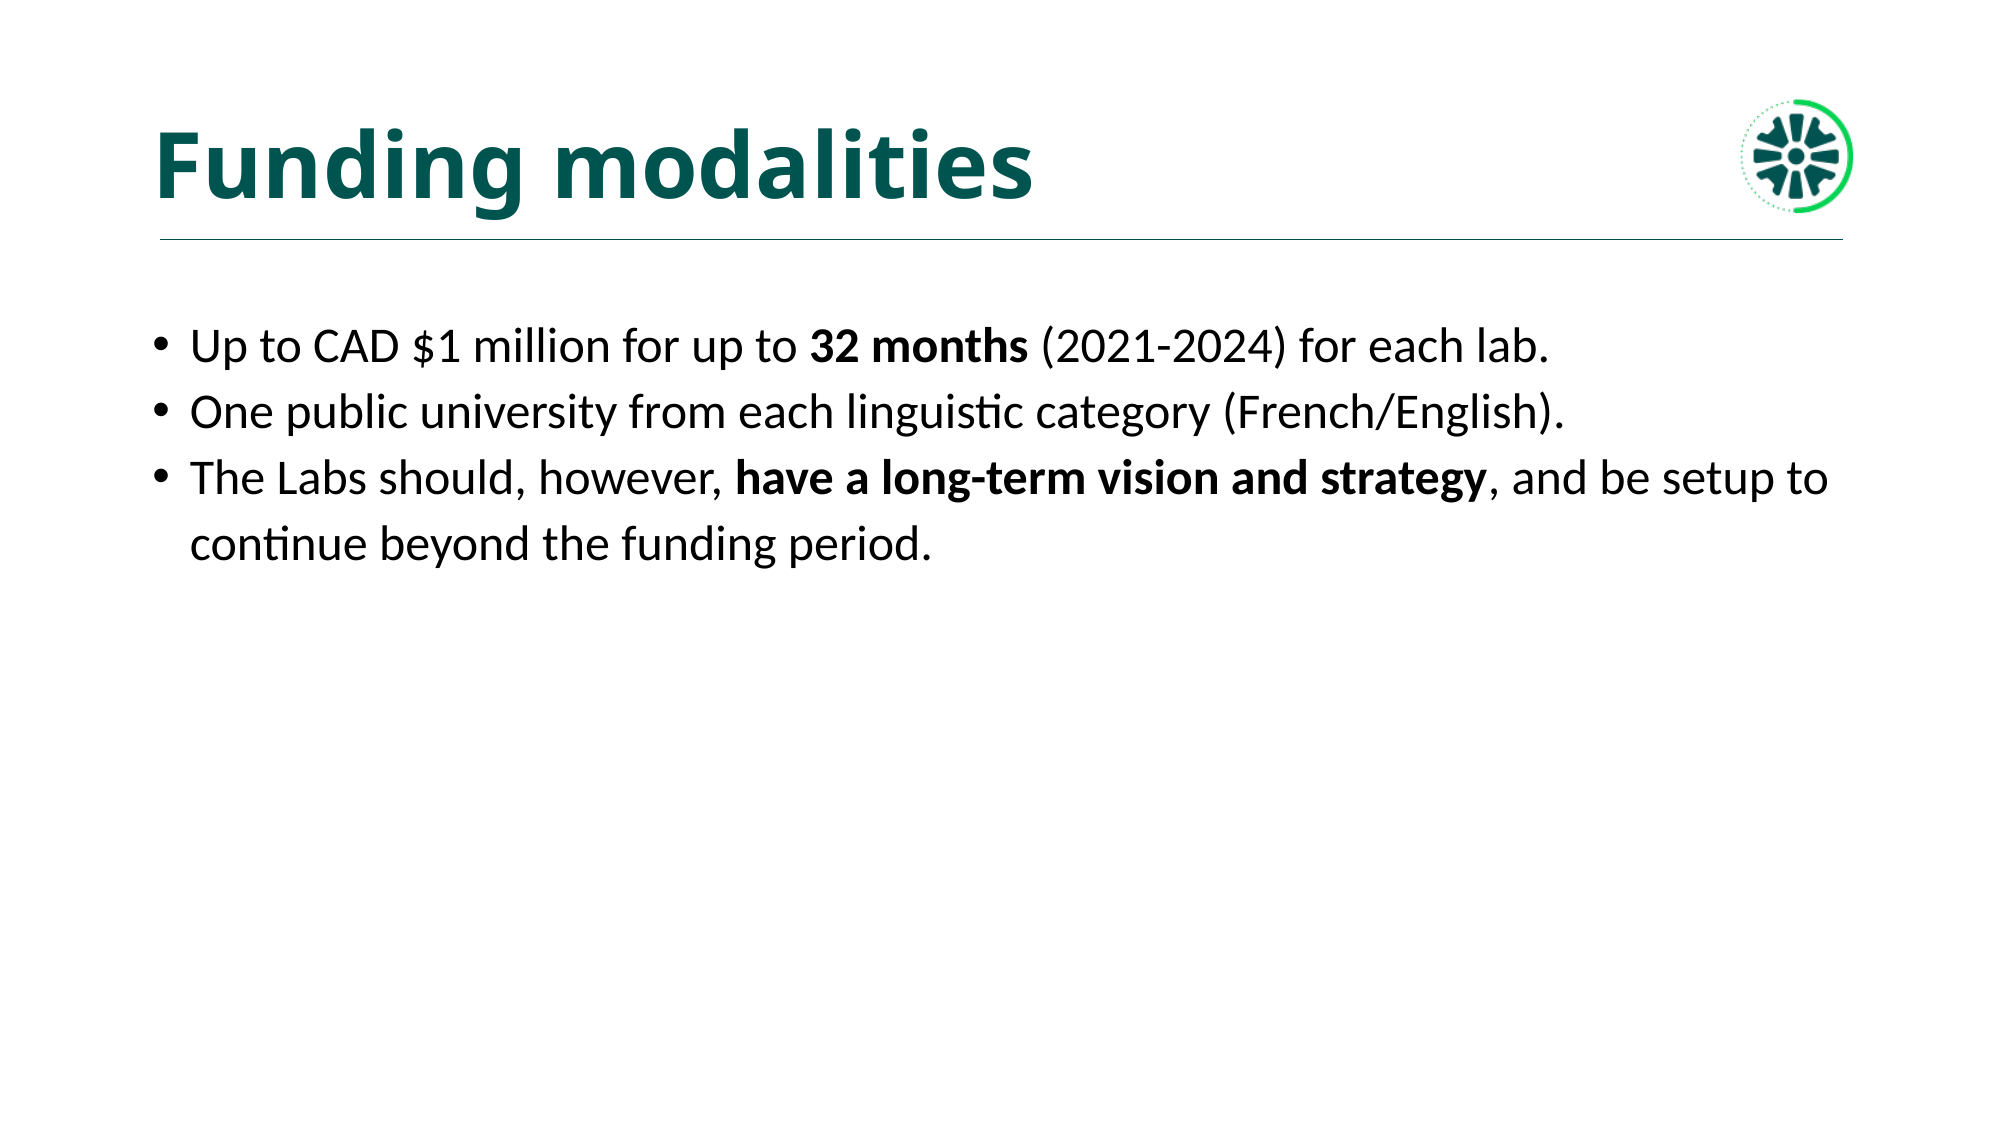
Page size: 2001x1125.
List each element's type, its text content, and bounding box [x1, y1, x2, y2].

title Funding modalities [137, 59, 1863, 278]
picture [1737, 97, 1857, 218]
list Up to CAD $1 million for up to 32 months (2021-2024) for each lab. One public university from each linguistic category (French/English). The Labs should, however, have a long-term vision and strategy, and be setup to continue beyond the funding period. [137, 299, 1863, 1014]
